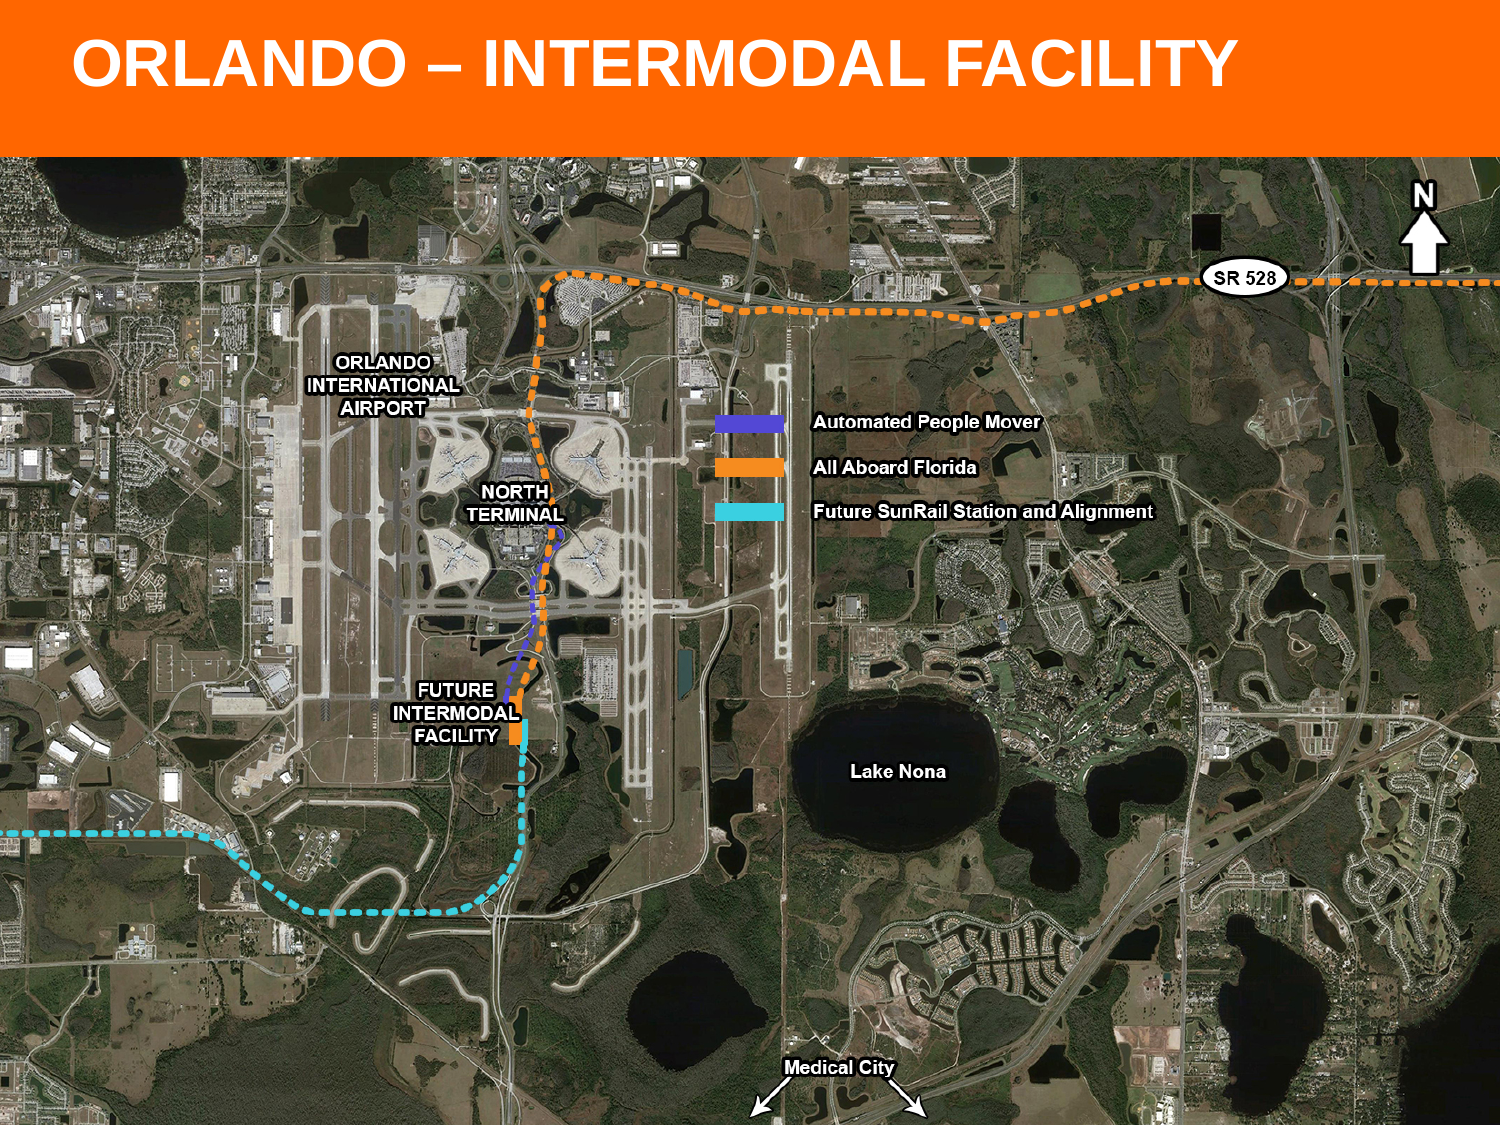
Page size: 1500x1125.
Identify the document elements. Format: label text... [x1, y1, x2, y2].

text_box ORLANDO – INTERMODAL FACILITY [56, 12, 1444, 108]
picture [0, 157, 1500, 1125]
